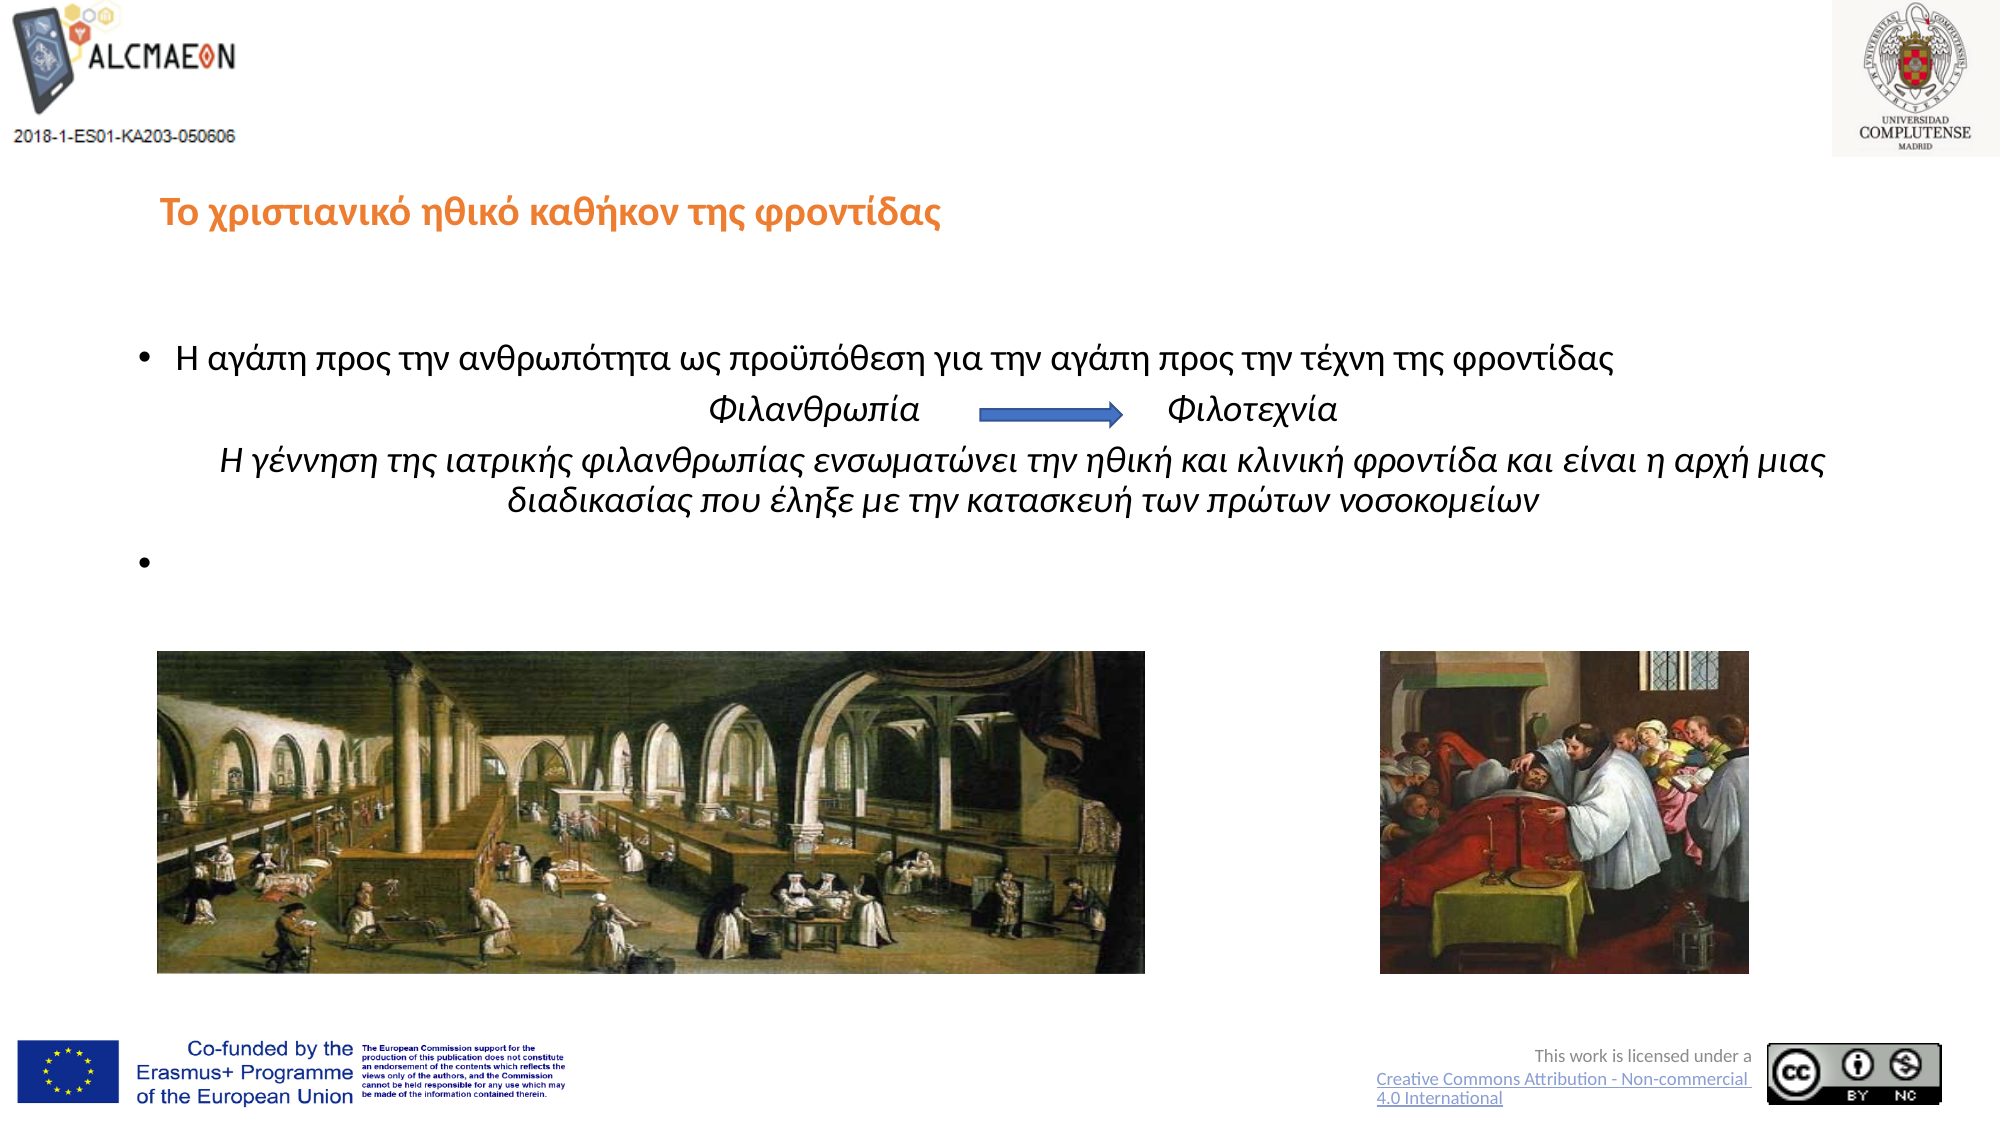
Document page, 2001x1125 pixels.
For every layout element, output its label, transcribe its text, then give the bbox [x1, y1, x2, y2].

title Το χριστιανικό ηθικό καθήκον της φροντίδας [144, 122, 1870, 341]
picture [1832, 0, 2000, 157]
picture [157, 651, 1145, 974]
text_box [979, 400, 1124, 429]
picture [1380, 651, 1750, 974]
picture [13, 1034, 572, 1108]
list Η αγάπη προς την ανθρωπότητα ως προϋπόθεση για την αγάπη προς την τέχνη της φροντίδας Φιλανθρωπία Φιλοτεχνία Η γέννηση της ιατρικής φιλανθρωπίας ενσωματώνει την ηθική και κλινική φροντίδα και είναι η αρχή μιας διαδικασίας που έληξε με την κατασκευή των πρώτων νοσοκομείων [123, 330, 1849, 763]
picture [0, 0, 248, 157]
picture [1767, 1043, 1942, 1105]
